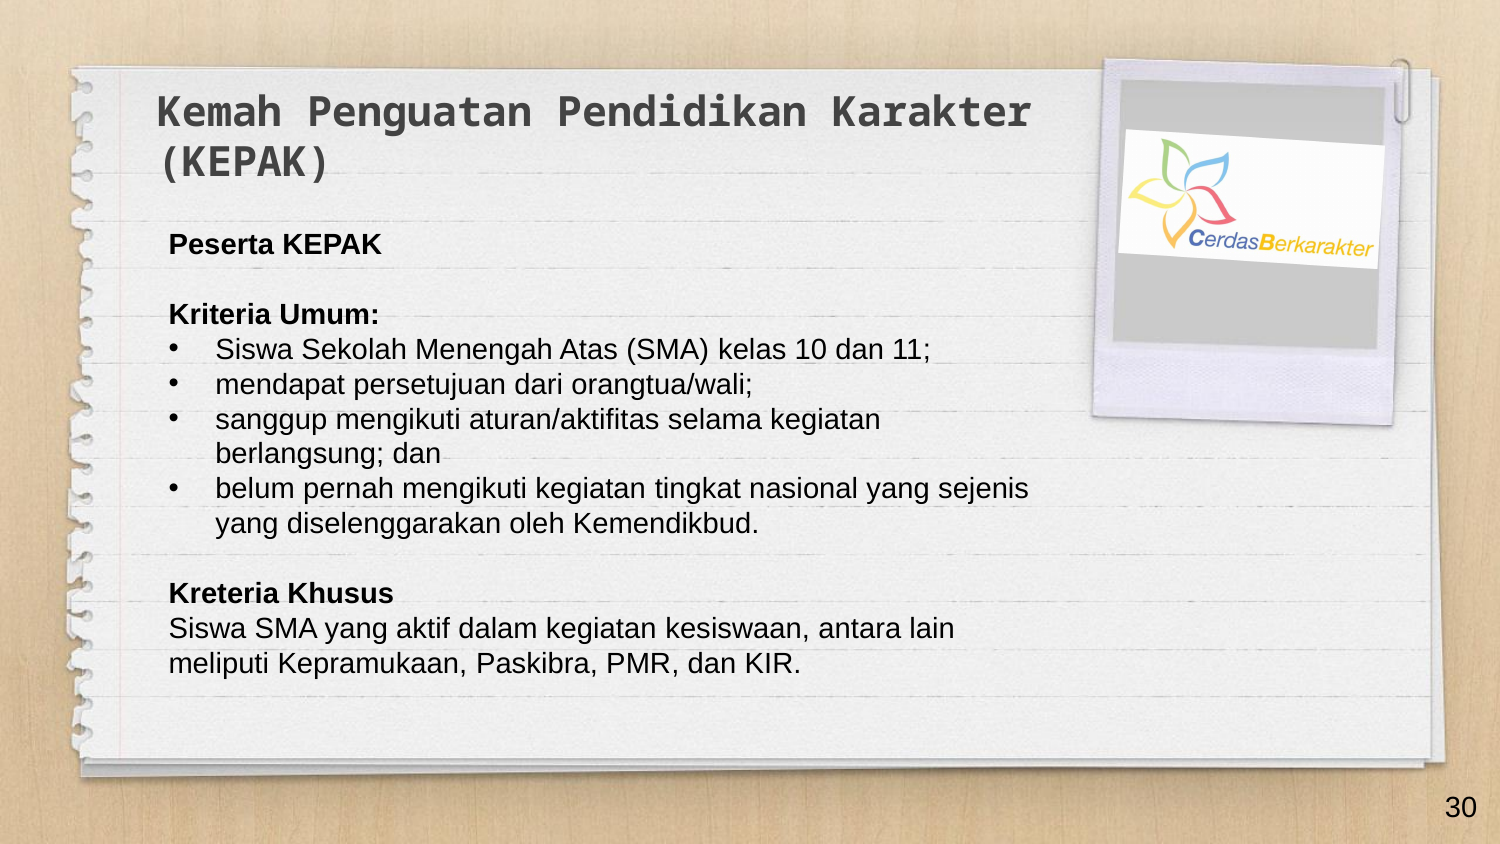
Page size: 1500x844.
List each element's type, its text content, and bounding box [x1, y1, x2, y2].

text_box Peserta KEPAK Kriteria Umum: Siswa Sekolah Menengah Atas (SMA) kelas 10 dan 11; mendapat persetujuan dari orangtua/wali; sanggup mengikuti aturan/aktifitas selama kegiatan berlangsung; dan belum pernah mengikuti kegiatan tingkat nasional yang sejenis yang diselenggarakan oleh Kemendikbud. Kreteria Khusus Siswa SMA yang aktif dalam kegiatan kesiswaan, antara lain meliputi Kepramukaan, Paskibra, PMR, dan KIR. [153, 217, 1048, 687]
slide_number 30 [1429, 767, 1500, 844]
picture [0, 0, 1500, 844]
title Kemah Penguatan Pendidikan Karakter (KEPAK) [142, 58, 1106, 200]
